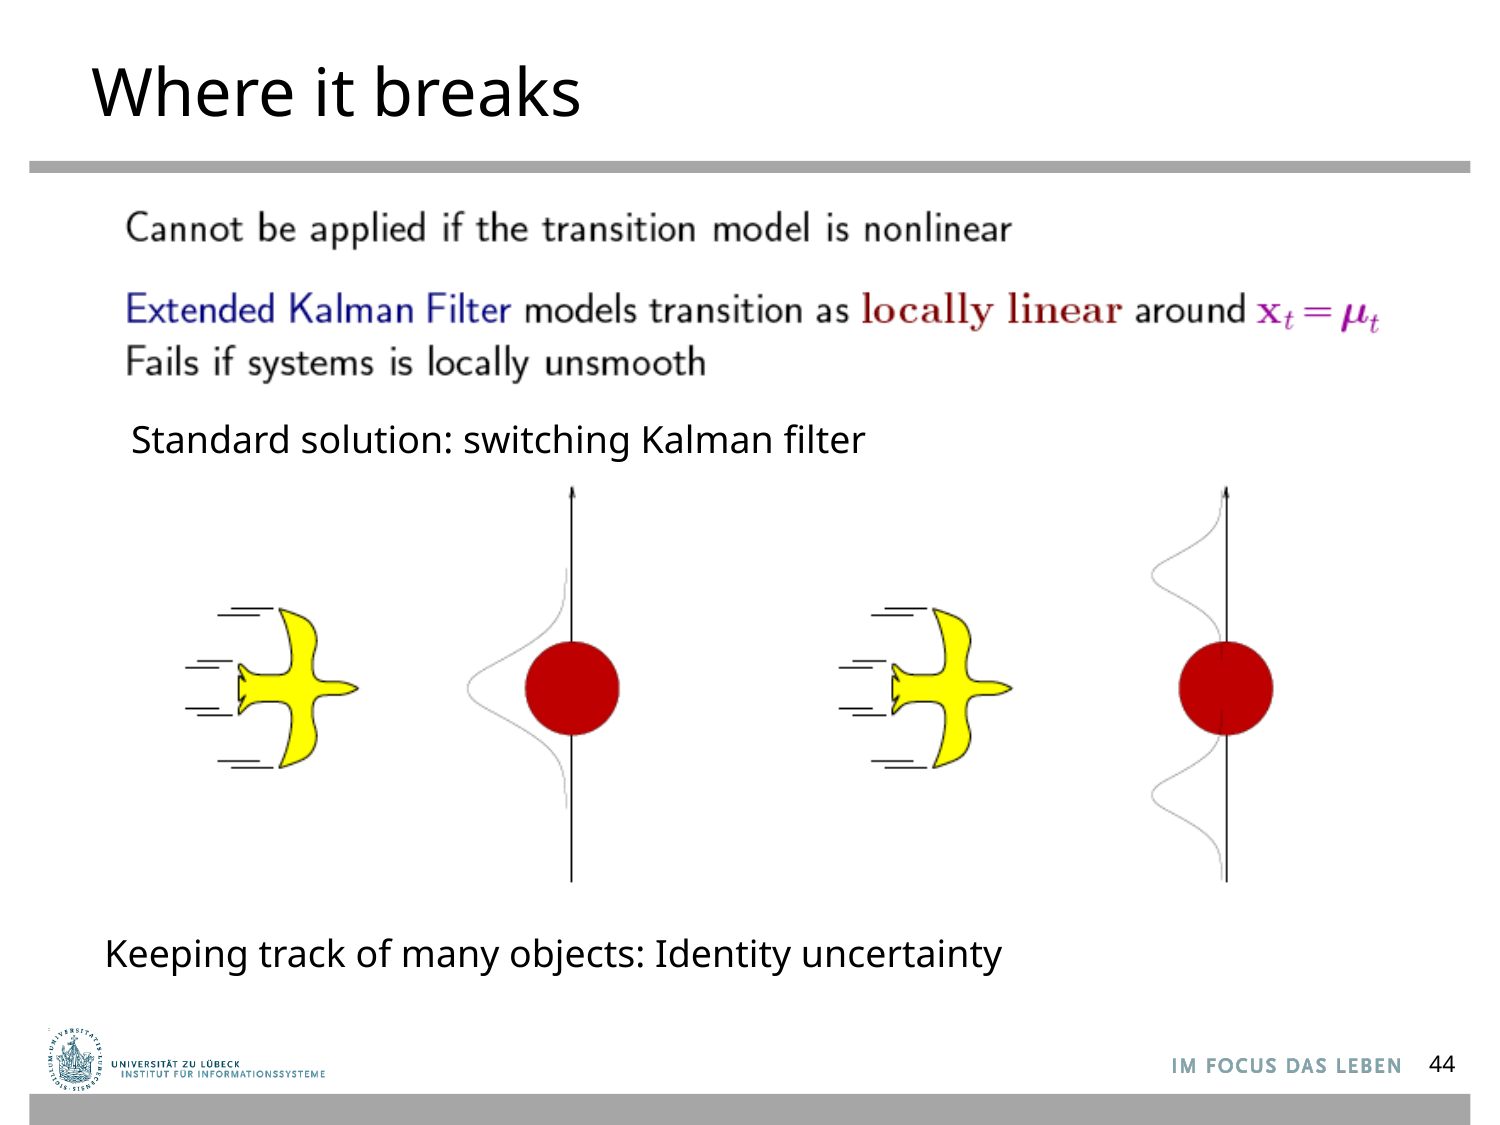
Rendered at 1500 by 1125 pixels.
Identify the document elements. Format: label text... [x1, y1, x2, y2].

picture [1173, 1058, 1305, 1073]
title Where it breaks [76, 42, 1427, 126]
picture [99, 195, 1413, 965]
text_box Keeping track of many objects: Identity uncertainty [89, 922, 1018, 983]
slide_number 44 [1305, 1050, 1471, 1083]
